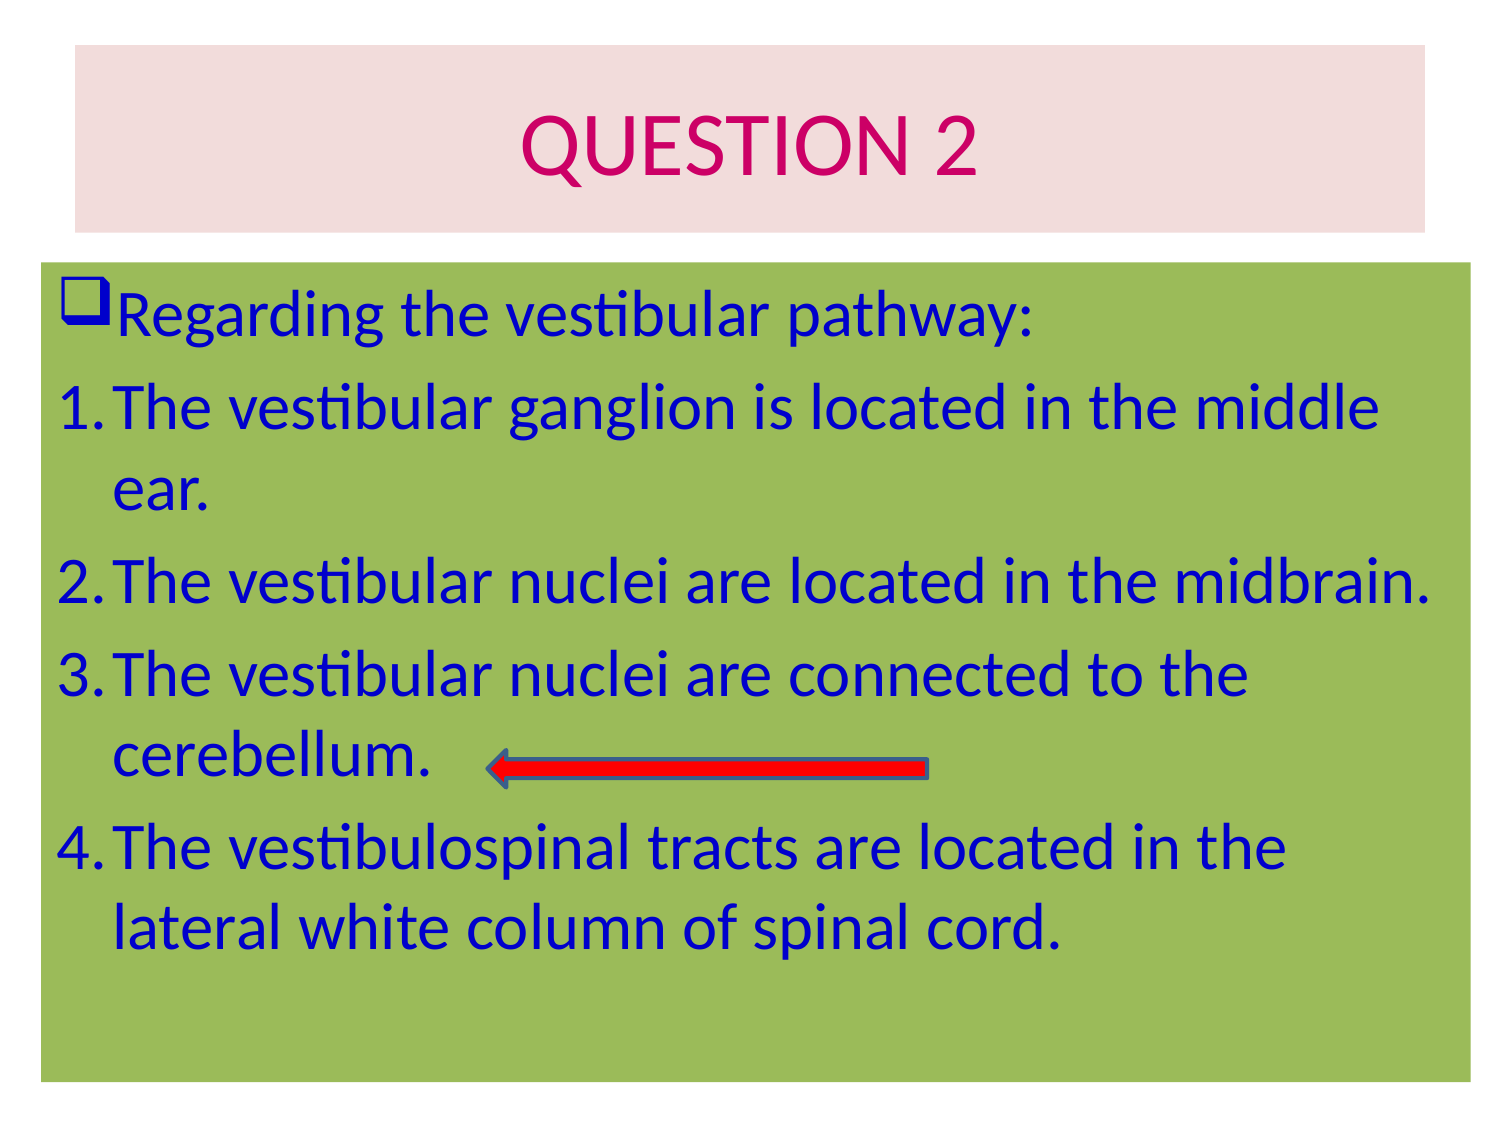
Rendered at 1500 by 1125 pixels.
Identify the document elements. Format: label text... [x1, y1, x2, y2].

text_box [485, 748, 930, 790]
title QUESTION 2 [75, 45, 1425, 233]
list Regarding the vestibular pathway: The vestibular ganglion is located in the middle ear. The vestibular nuclei are located in the midbrain. The vestibular nuclei are connected to the cerebellum. The vestibulospinal tracts are located in the lateral white column of spinal cord. [41, 262, 1471, 1083]
